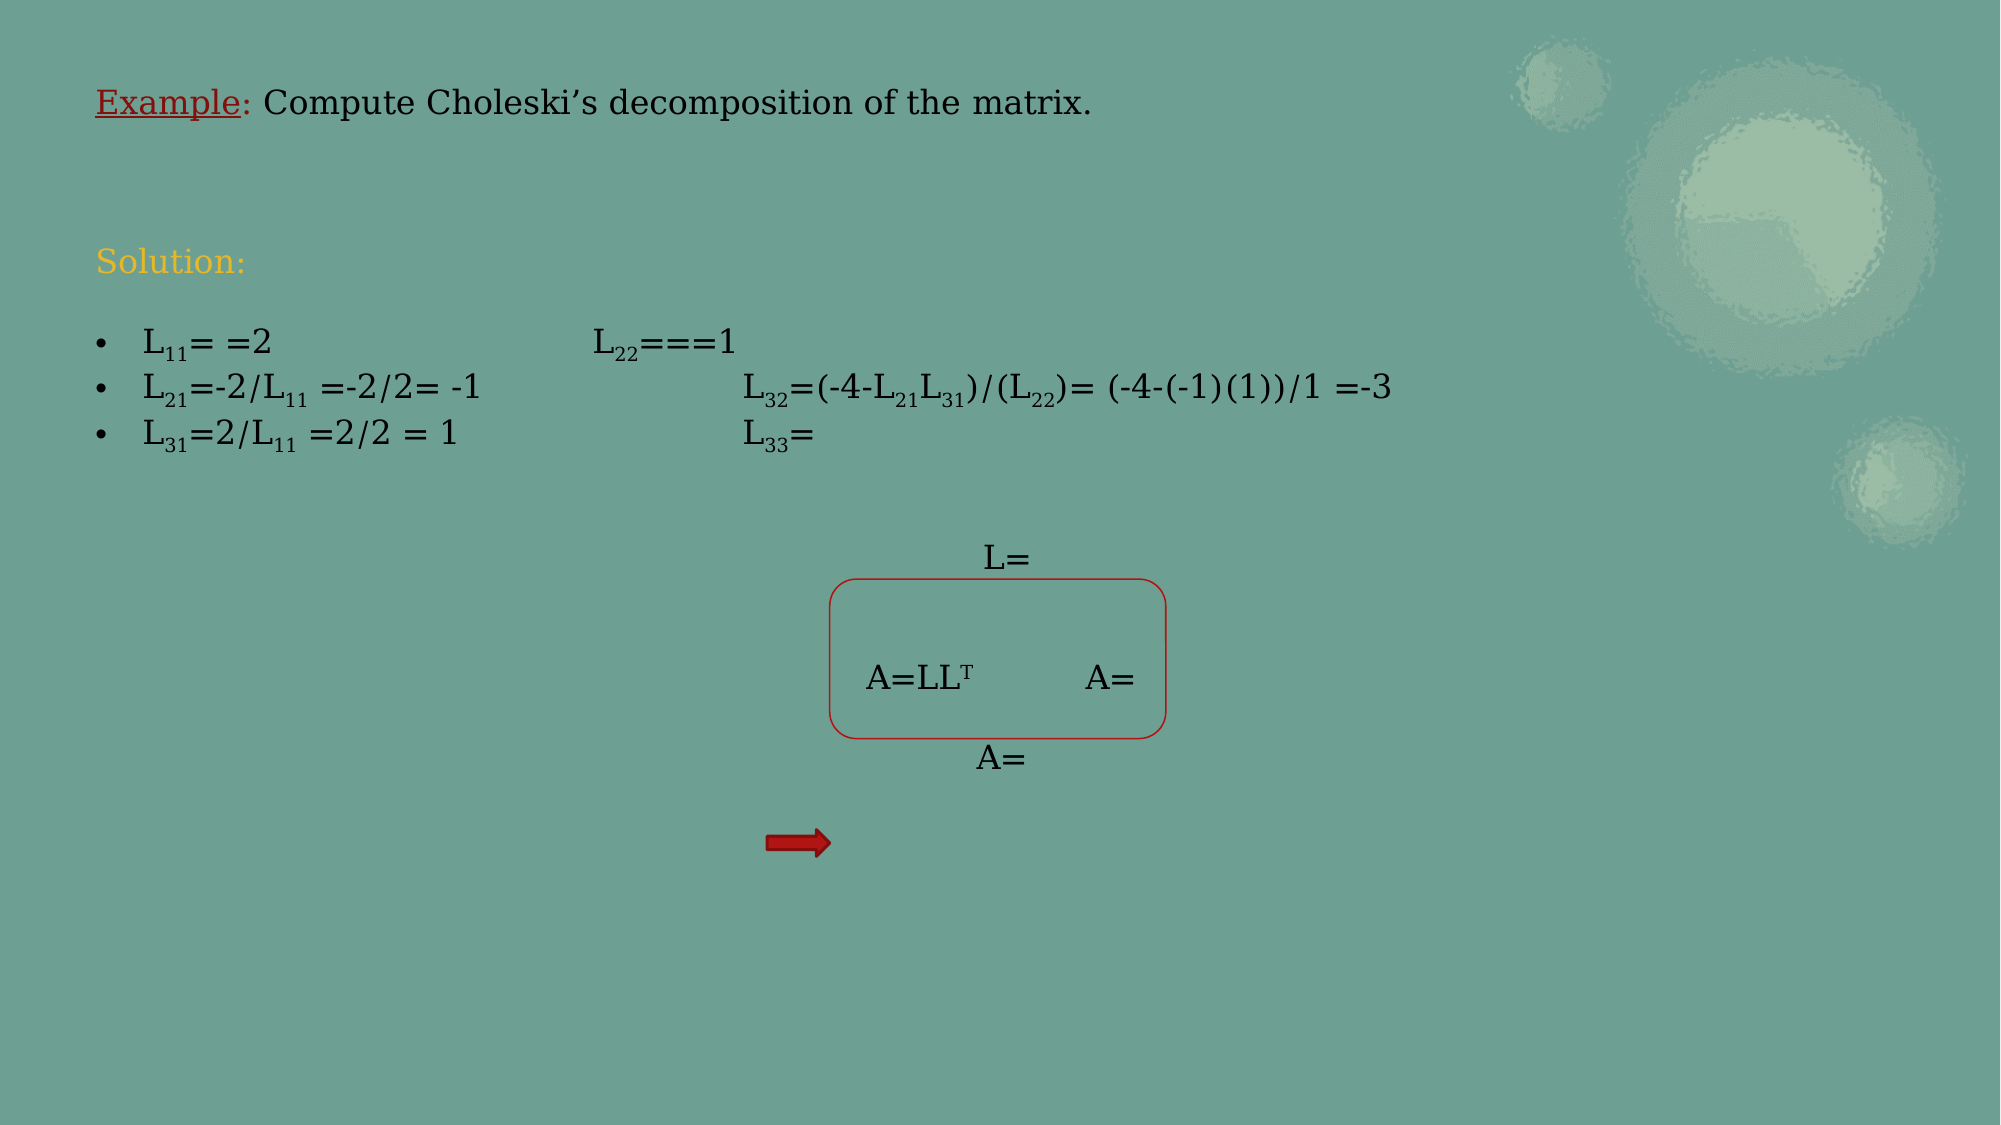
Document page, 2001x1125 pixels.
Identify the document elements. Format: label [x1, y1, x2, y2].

text_box [765, 828, 831, 858]
picture [0, 0, 2001, 1125]
text_box [829, 579, 1166, 739]
